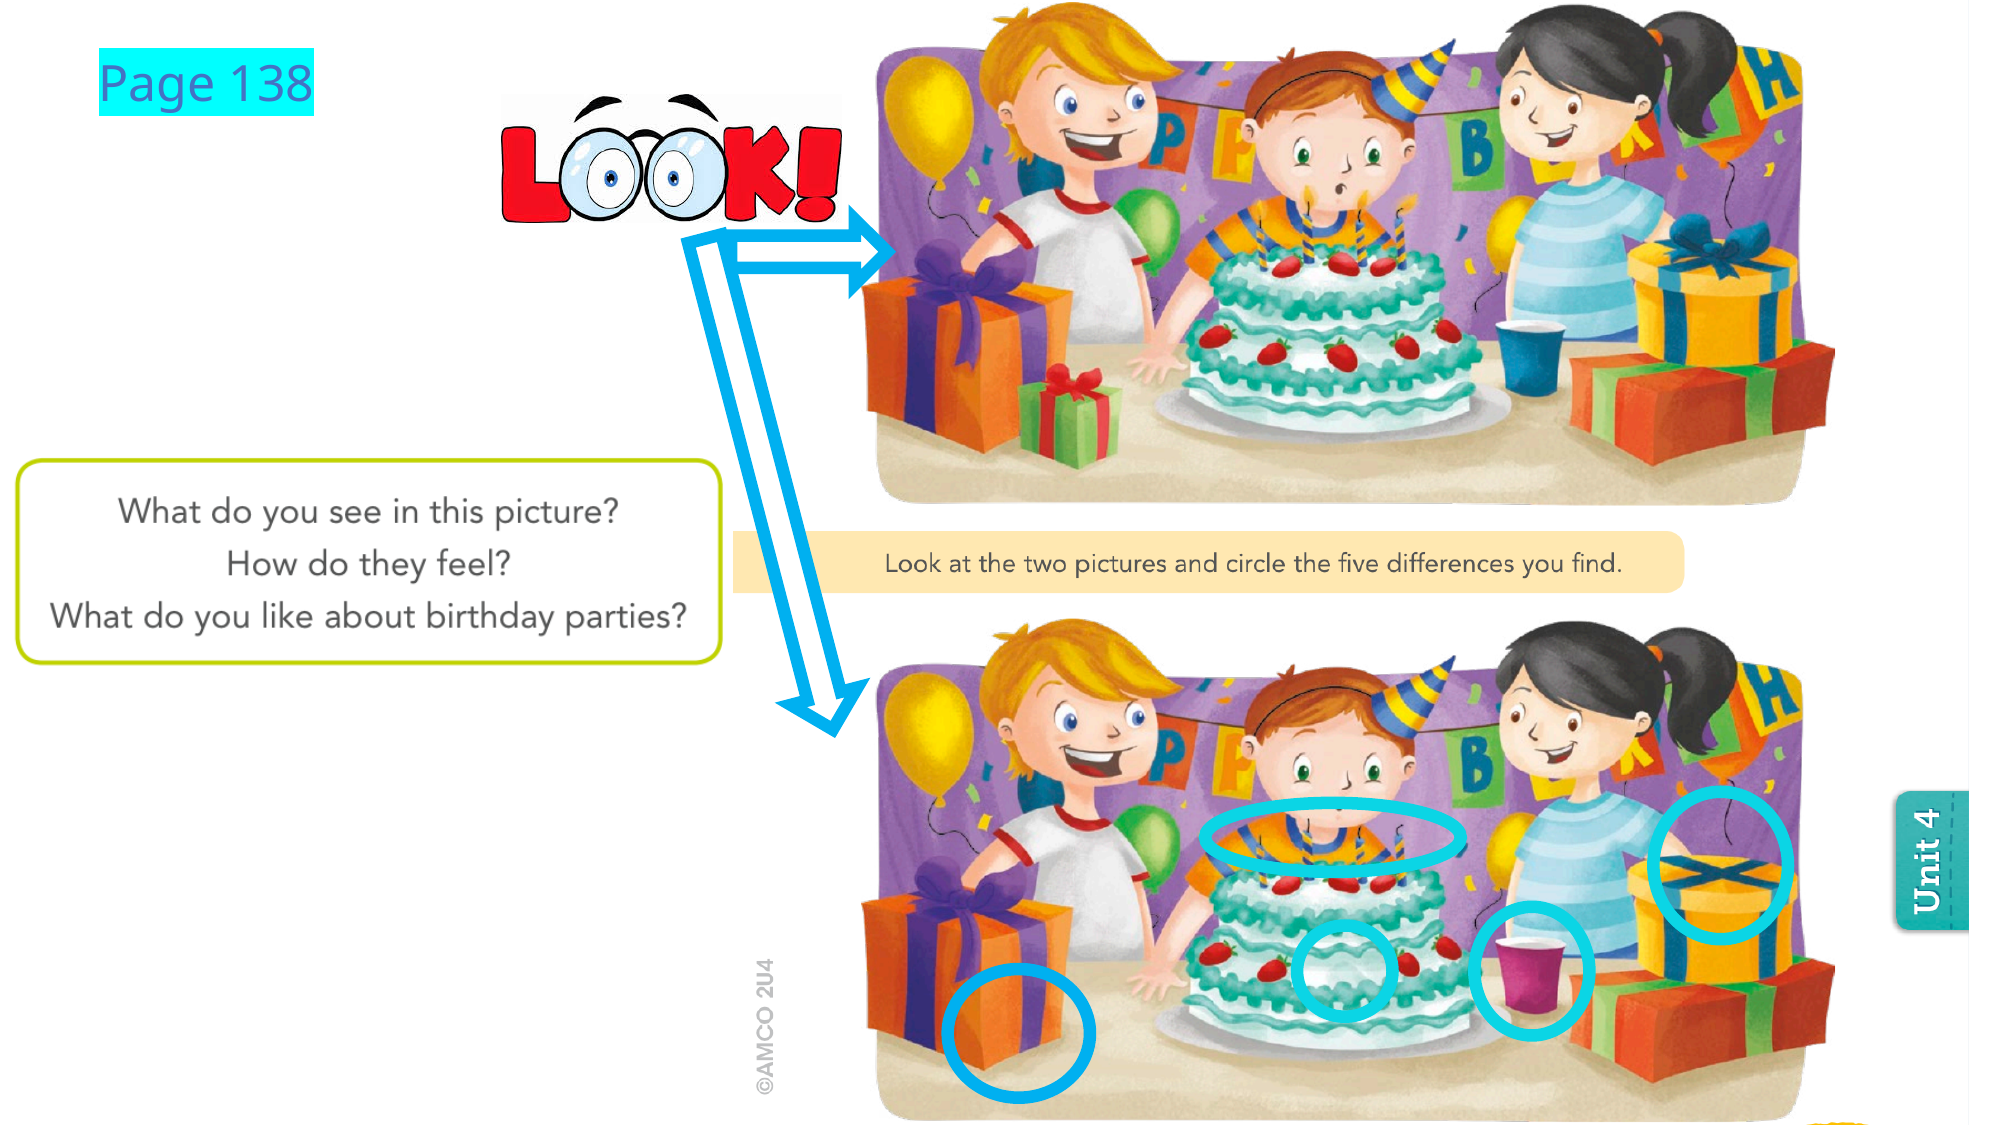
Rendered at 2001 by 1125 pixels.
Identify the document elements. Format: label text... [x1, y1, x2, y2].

picture [697, 243, 842, 719]
picture [6, 0, 1969, 1125]
picture [738, 237, 877, 266]
text_box Page 138 [83, 44, 512, 119]
